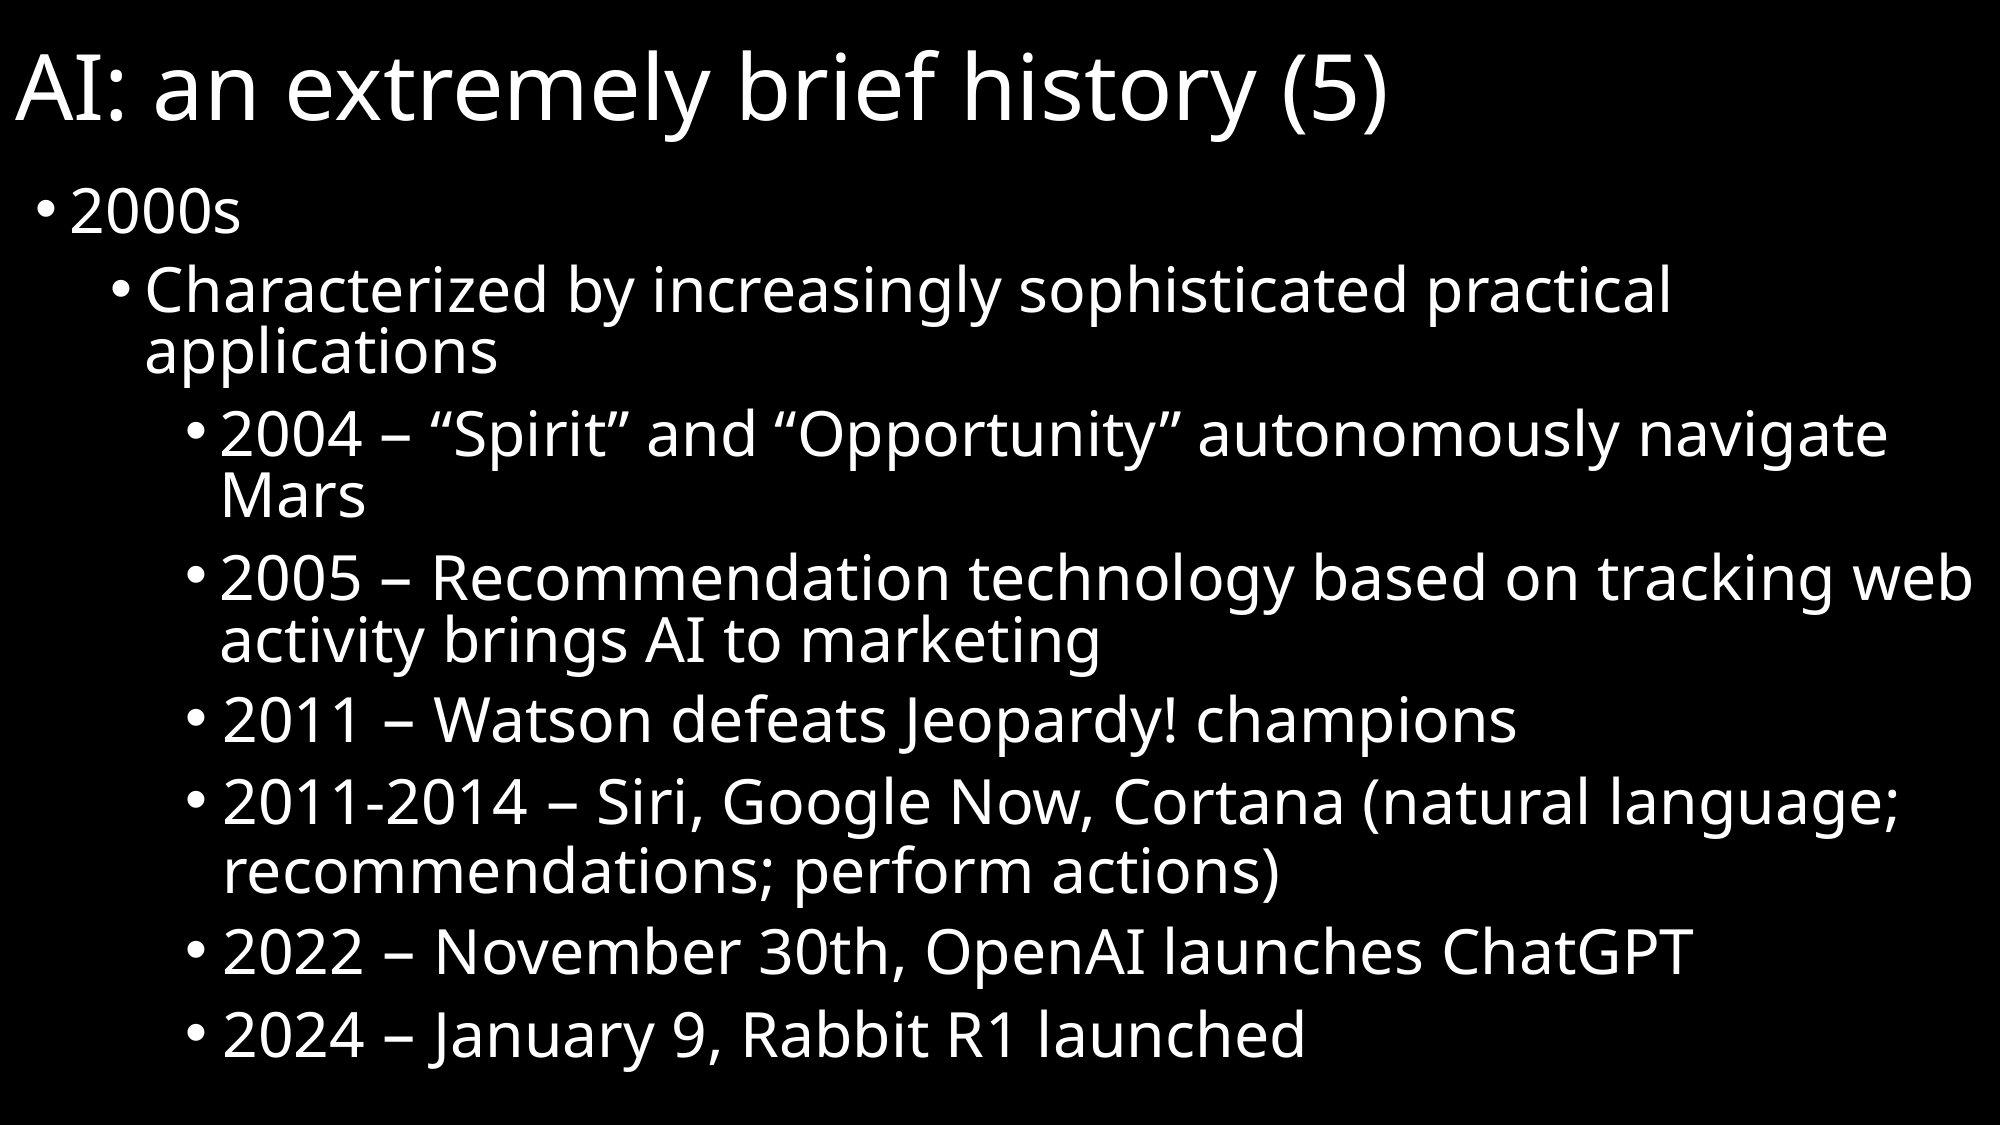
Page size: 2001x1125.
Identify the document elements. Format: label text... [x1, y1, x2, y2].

list 2000s Characterized by increasingly sophisticated practical applications 2004 – “Spirit” and “Opportunity” autonomously navigate Mars 2005 – Recommendation technology based on tracking web activity brings AI to marketing 2011 – Watson defeats Jeopardy! champions 2011-2014 – Siri, Google Now, Cortana (natural language; recommendations; perform actions) 2022 – November 30th, OpenAI launches ChatGPT 2024 – January 9, Rabbit R1 launched [20, 177, 2000, 1103]
title AI: an extremely brief history (5) [0, 3, 1725, 178]
